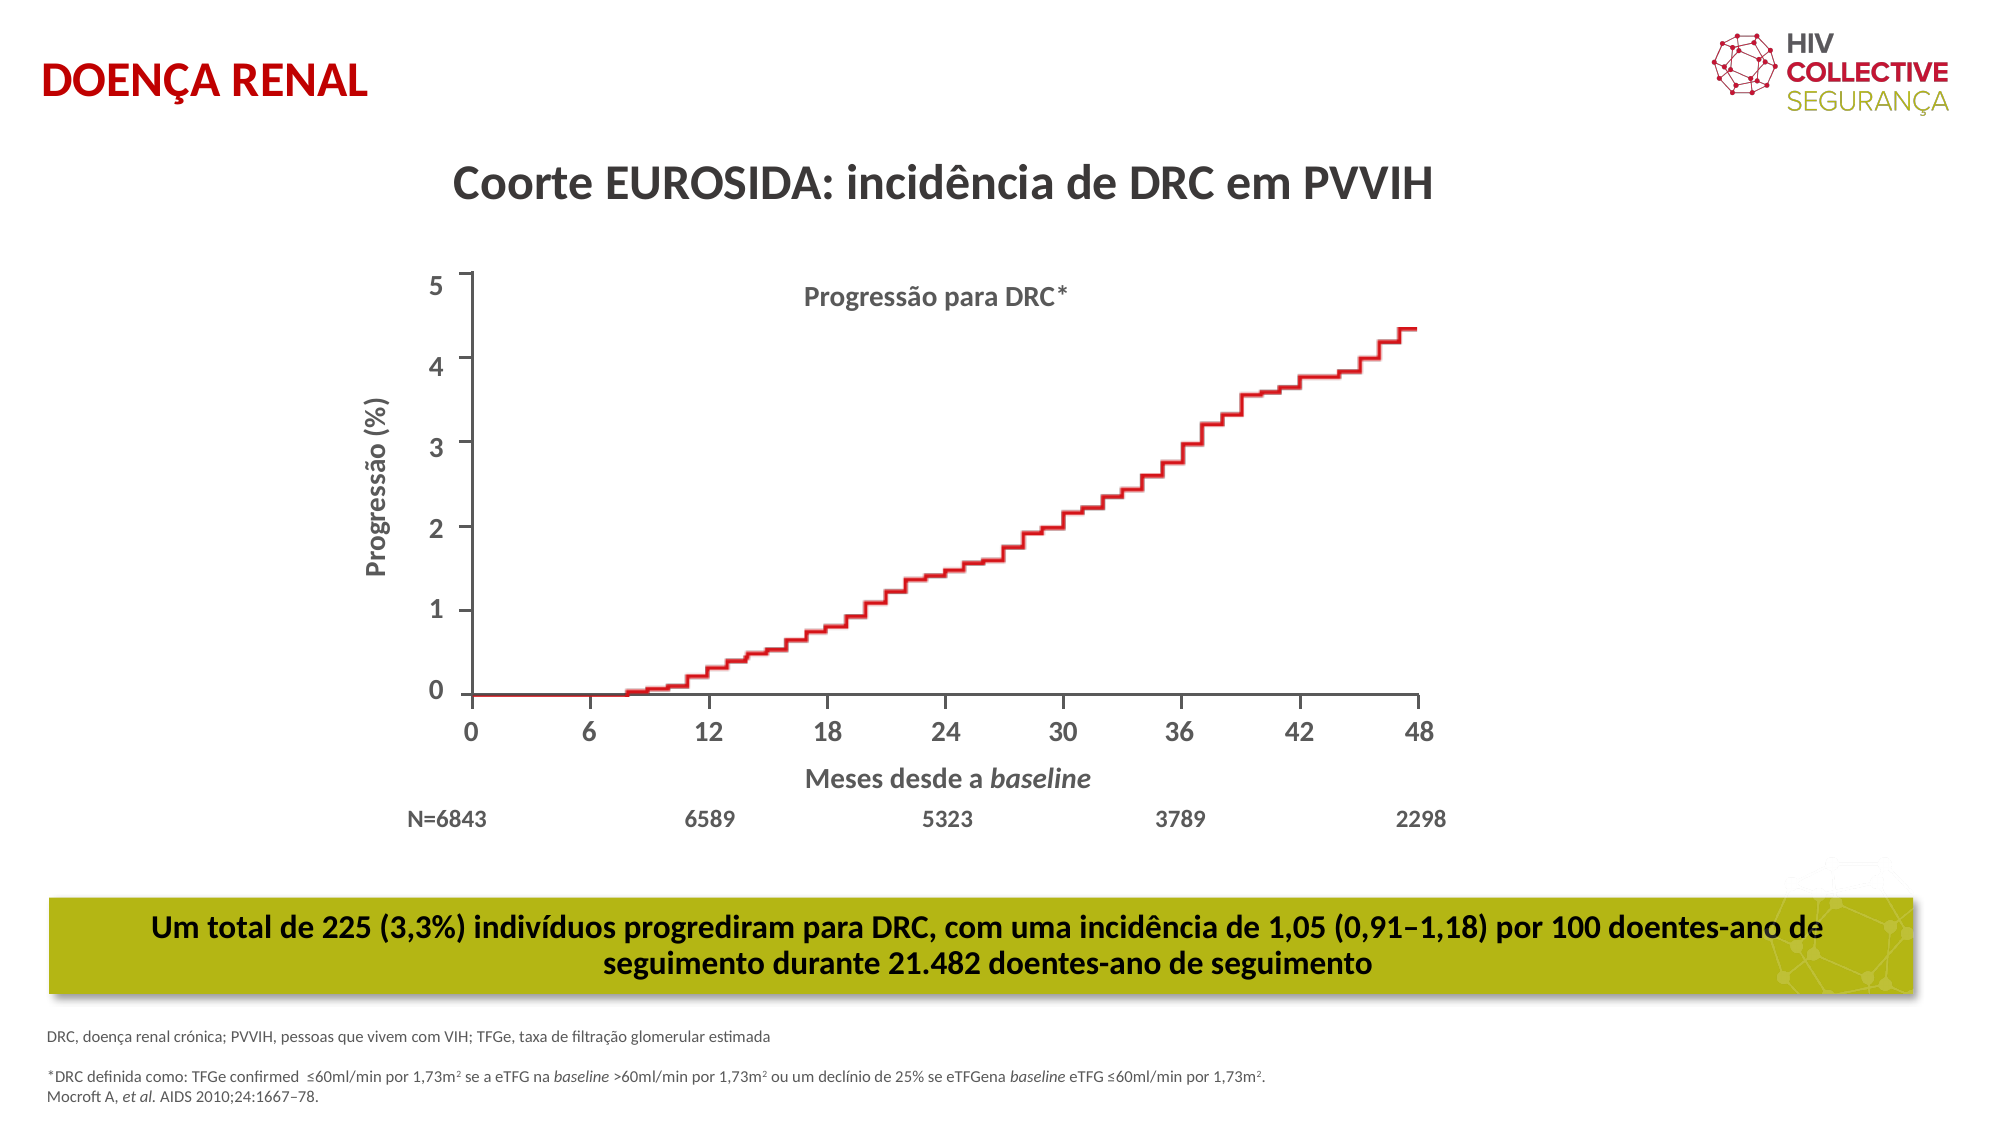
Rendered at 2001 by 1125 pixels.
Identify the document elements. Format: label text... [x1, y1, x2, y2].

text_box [237, 259, 1637, 841]
picture [1708, 24, 1960, 125]
text_box DRC, doença renal crónica; PVVIH, pessoas que vivem com VIH; TFGe, taxa de filtração glomerular estimada *DRC definida como: TFGe confirmed ≤60ml/min por 1,73m2 se a eTFG na baseline >60ml/min por 1,73m2 ou um declínio de 25% se eTFGena baseline eTFG ≤60ml/min por 1,73m2. Mocroft A, et al. AIDS 2010;24:1667–78. [46, 1016, 1767, 1106]
text_box DOENÇA RENAL [26, 38, 1366, 114]
text_box Coorte EUROSIDA: incidência de DRC em PVVIH [426, 142, 1463, 217]
text_box [48, 897, 1914, 995]
text_box Um total de 225 (3,3%) indivíduos progrediram para DRC, com uma incidência de 1,05 (0,91–1,18) por 100 doentes-ano de seguimento durante 21.482 doentes-ano de seguimento [149, 910, 1756, 988]
picture [1756, 850, 1914, 994]
